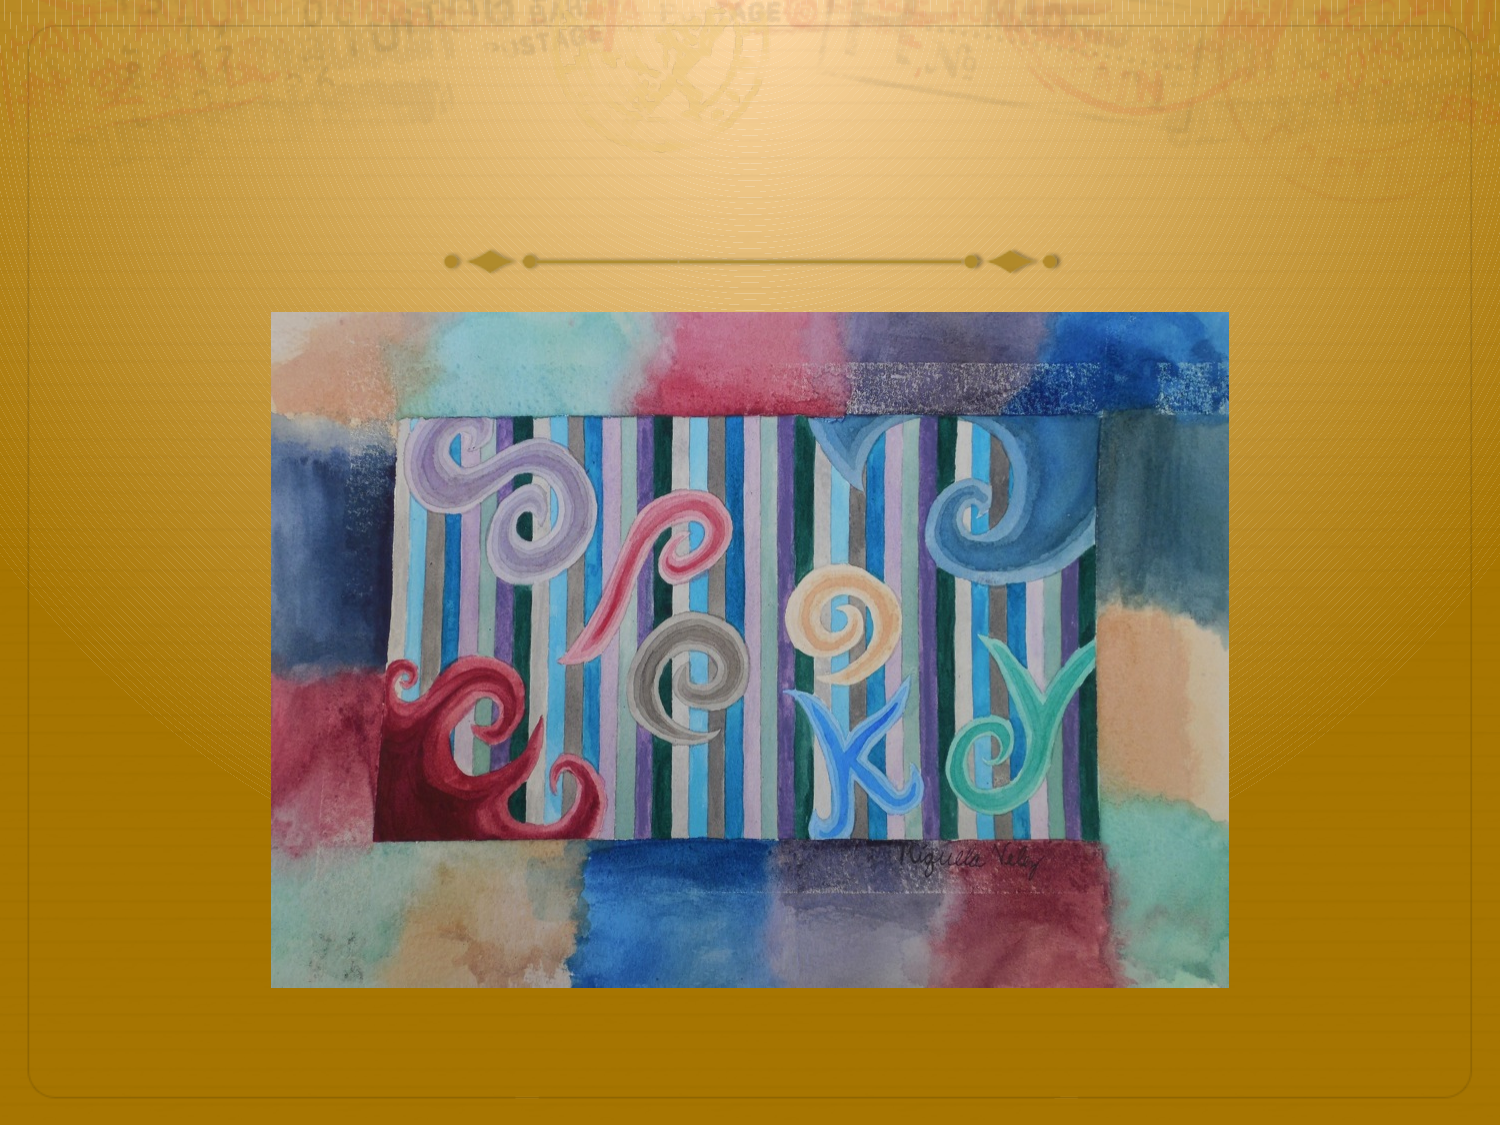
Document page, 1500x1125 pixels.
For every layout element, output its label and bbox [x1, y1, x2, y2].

list [93, 312, 1407, 988]
picture [0, 0, 1500, 1125]
